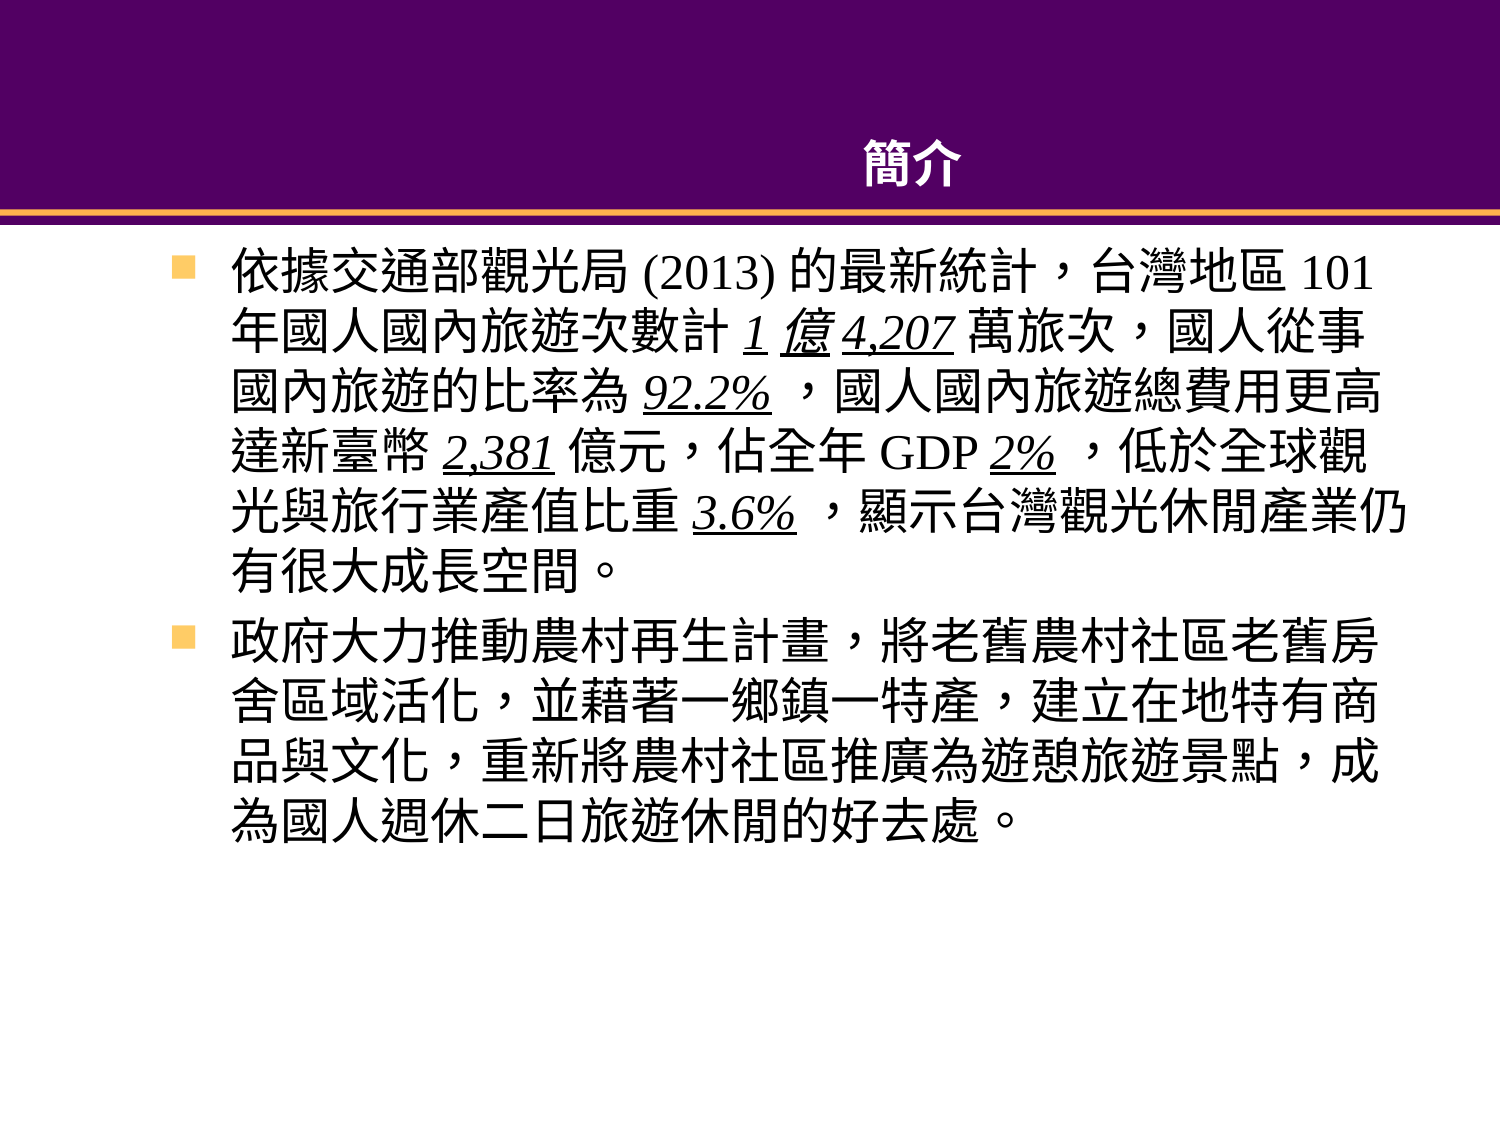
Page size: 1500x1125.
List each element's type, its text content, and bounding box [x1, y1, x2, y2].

title 簡介 [362, 124, 1463, 226]
list 依據交通部觀光局(2013)的最新統計，台灣地區101年國人國內旅遊次數計1億4,207萬旅次，國人從事國內旅遊的比率為92.2%，國人國內旅遊總費用更高達新臺幣2,381億元，佔全年GDP 2%，低於全球觀光與旅行業產值比重3.6%，顯示台灣觀光休閒產業仍有很大成長空間。 政府大力推動農村再生計畫，將老舊農村社區老舊房舍區域活化，並藉著一鄉鎮一特產，建立在地特有商品與文化，重新將農村社區推廣為遊憩旅遊景點，成為國人週休二日旅遊休閒的好去處。 [159, 231, 1426, 1006]
